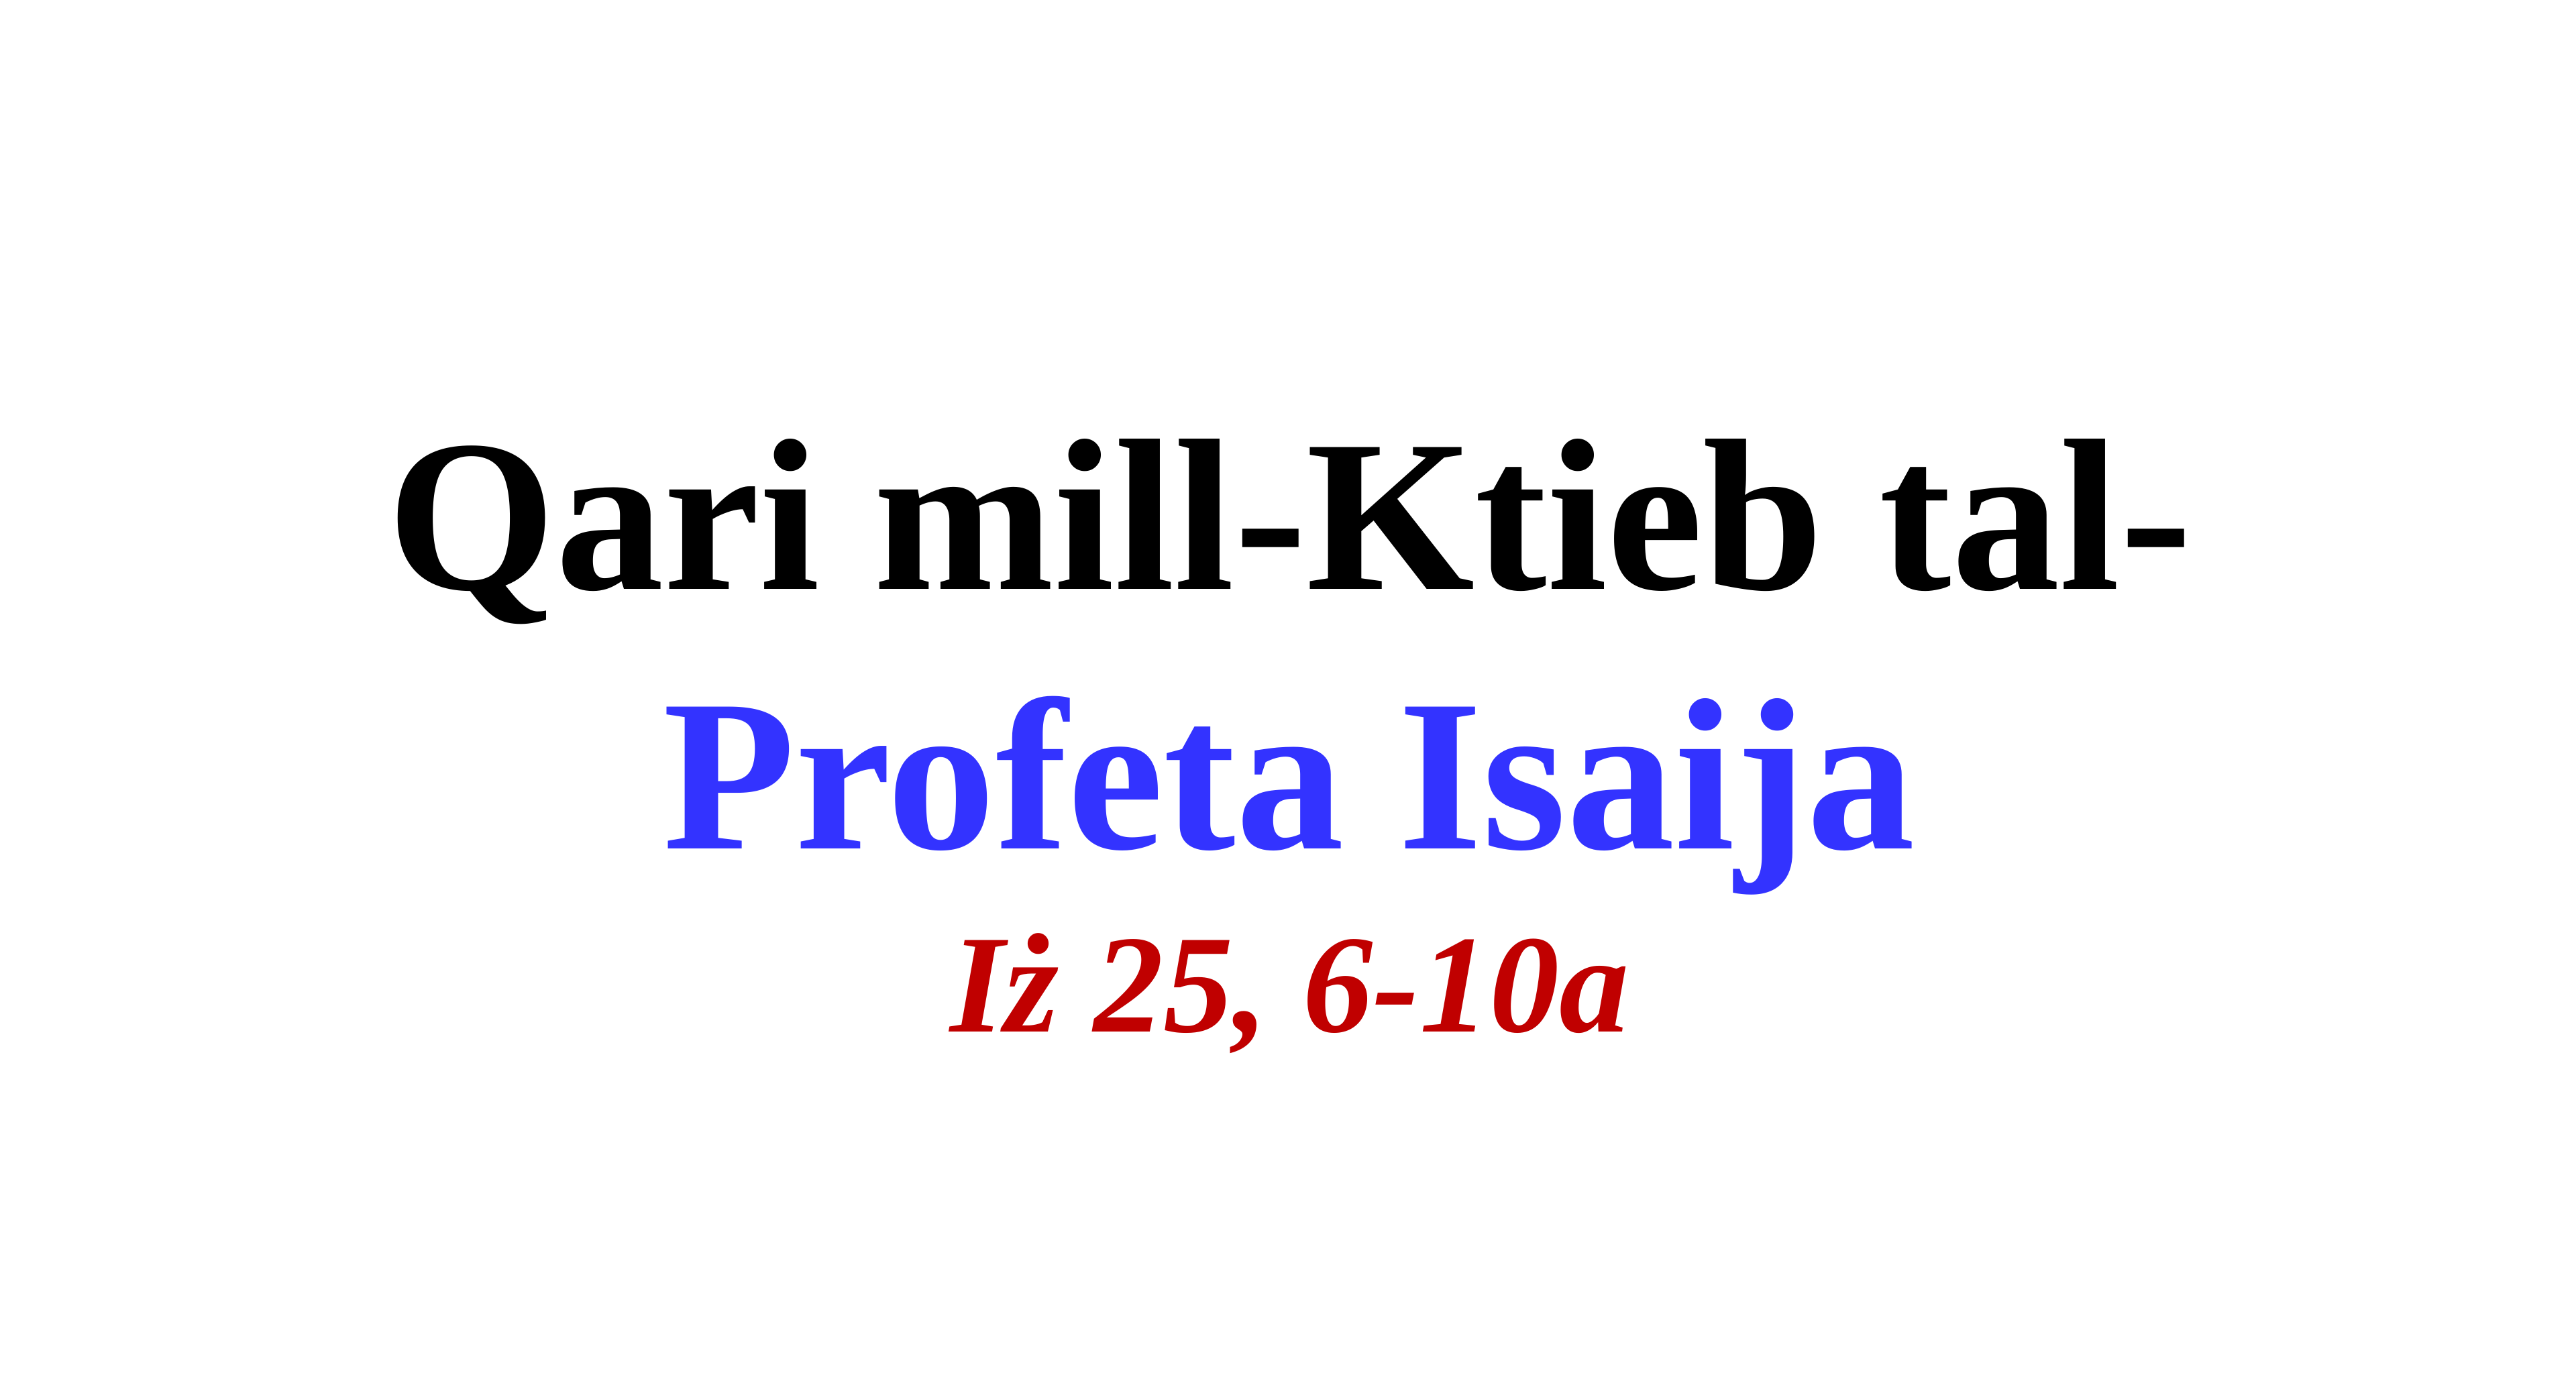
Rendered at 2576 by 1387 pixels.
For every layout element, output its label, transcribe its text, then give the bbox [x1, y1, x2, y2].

text_box Qari mill-Ktieb tal- Profeta Isaija Iż 25, 6-10a [34, 361, 2545, 1072]
